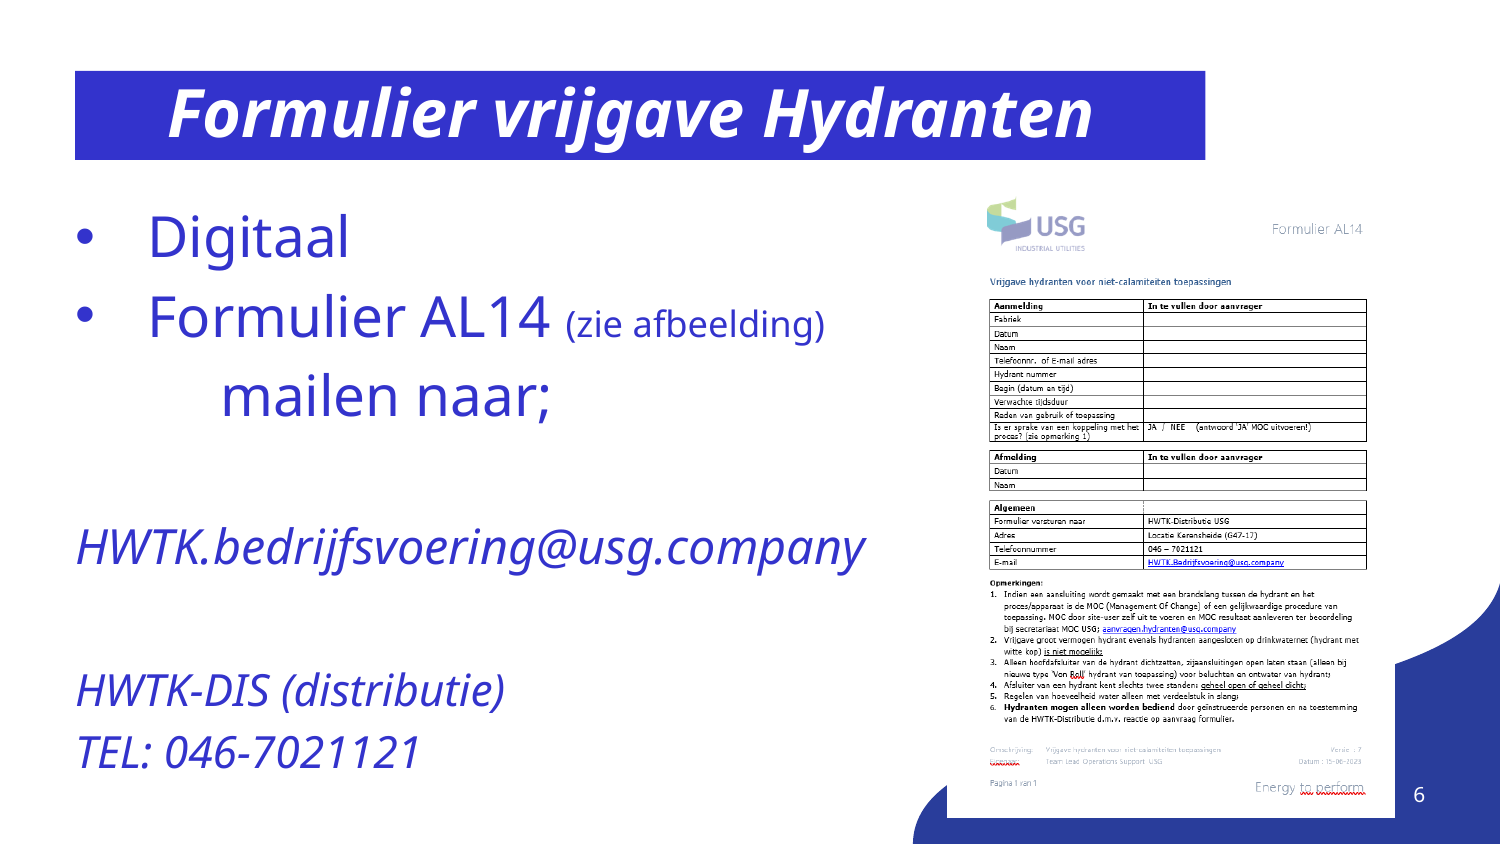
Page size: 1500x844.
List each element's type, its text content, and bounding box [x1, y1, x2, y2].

picture [947, 168, 1396, 819]
list Digitaal Formulier AL14 (zie afbeelding) mailen naar; HWTK.bedrijfsvoering@usg.company HWTK-DIS (distributie) TEL: 046-7021121 [75, 193, 941, 782]
title Formulier vrijgave Hydranten [75, 70, 1206, 160]
slide_number 6 [1395, 782, 1425, 827]
